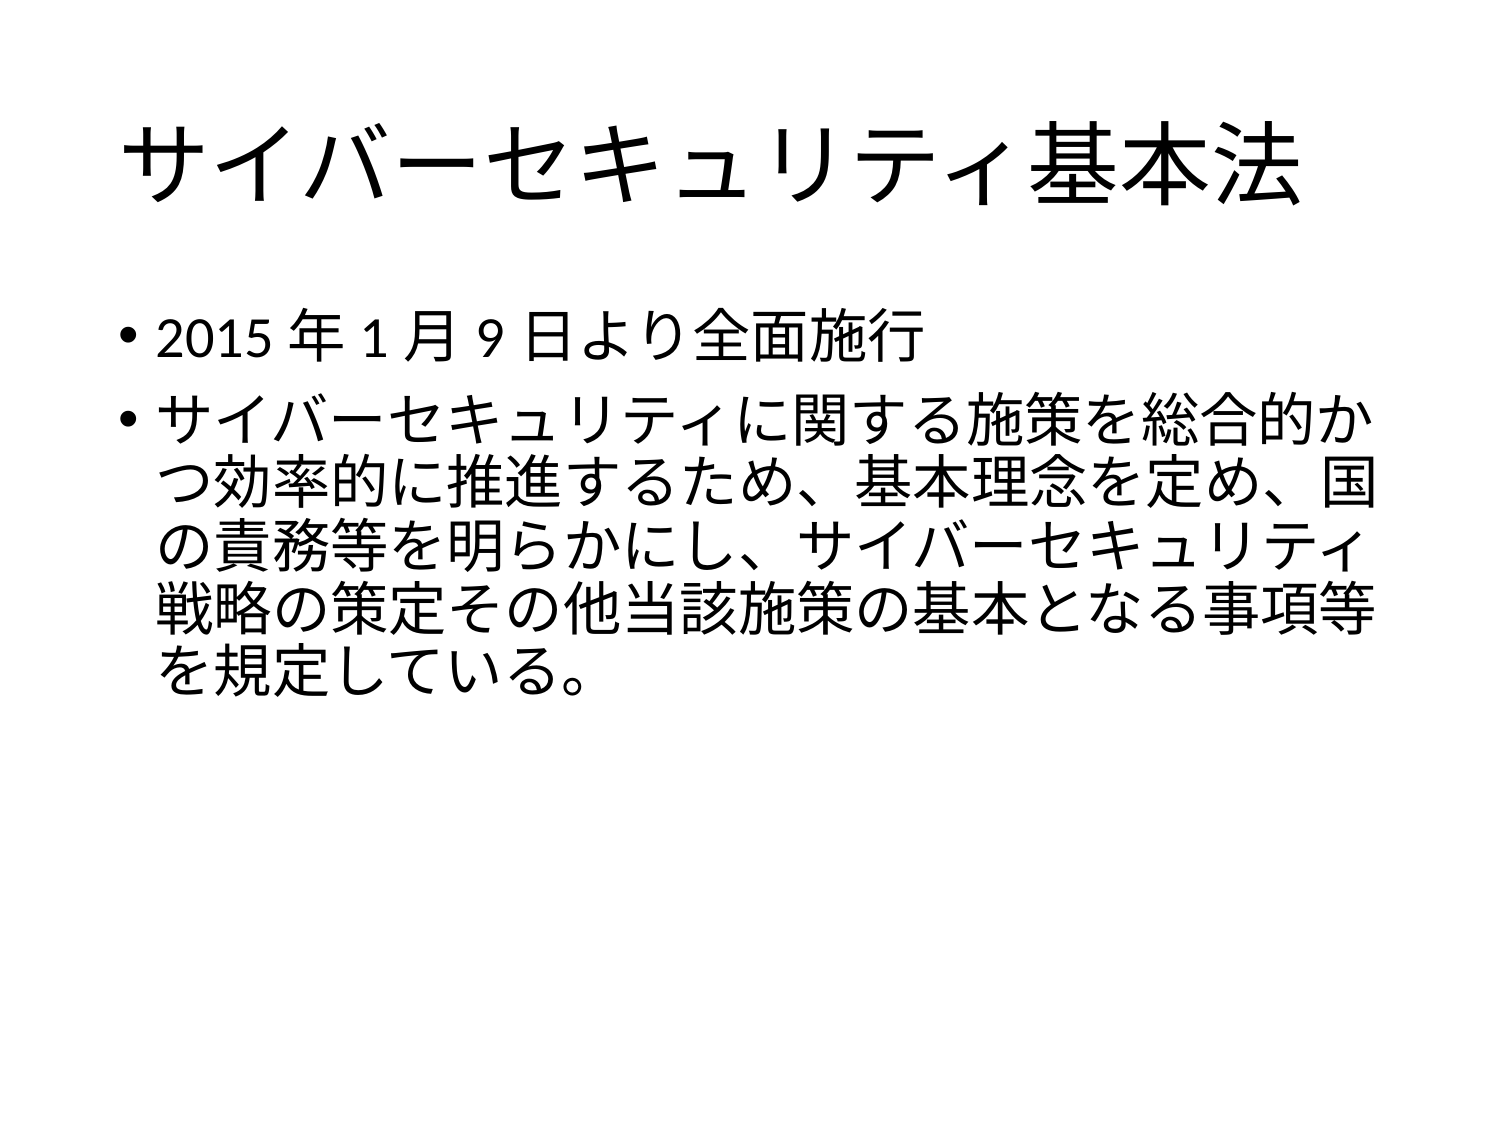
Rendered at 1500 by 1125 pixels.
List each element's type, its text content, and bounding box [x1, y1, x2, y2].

title サイバーセキュリティ基本法 [103, 59, 1397, 278]
list 2015年1月9日より全面施行 サイバーセキュリティに関する施策を総合的かつ効率的に推進するため、基本理念を定め、国の責務等を明らかにし、サイバーセキュリティ戦略の策定その他当該施策の基本となる事項等を規定している。 [103, 299, 1397, 1014]
